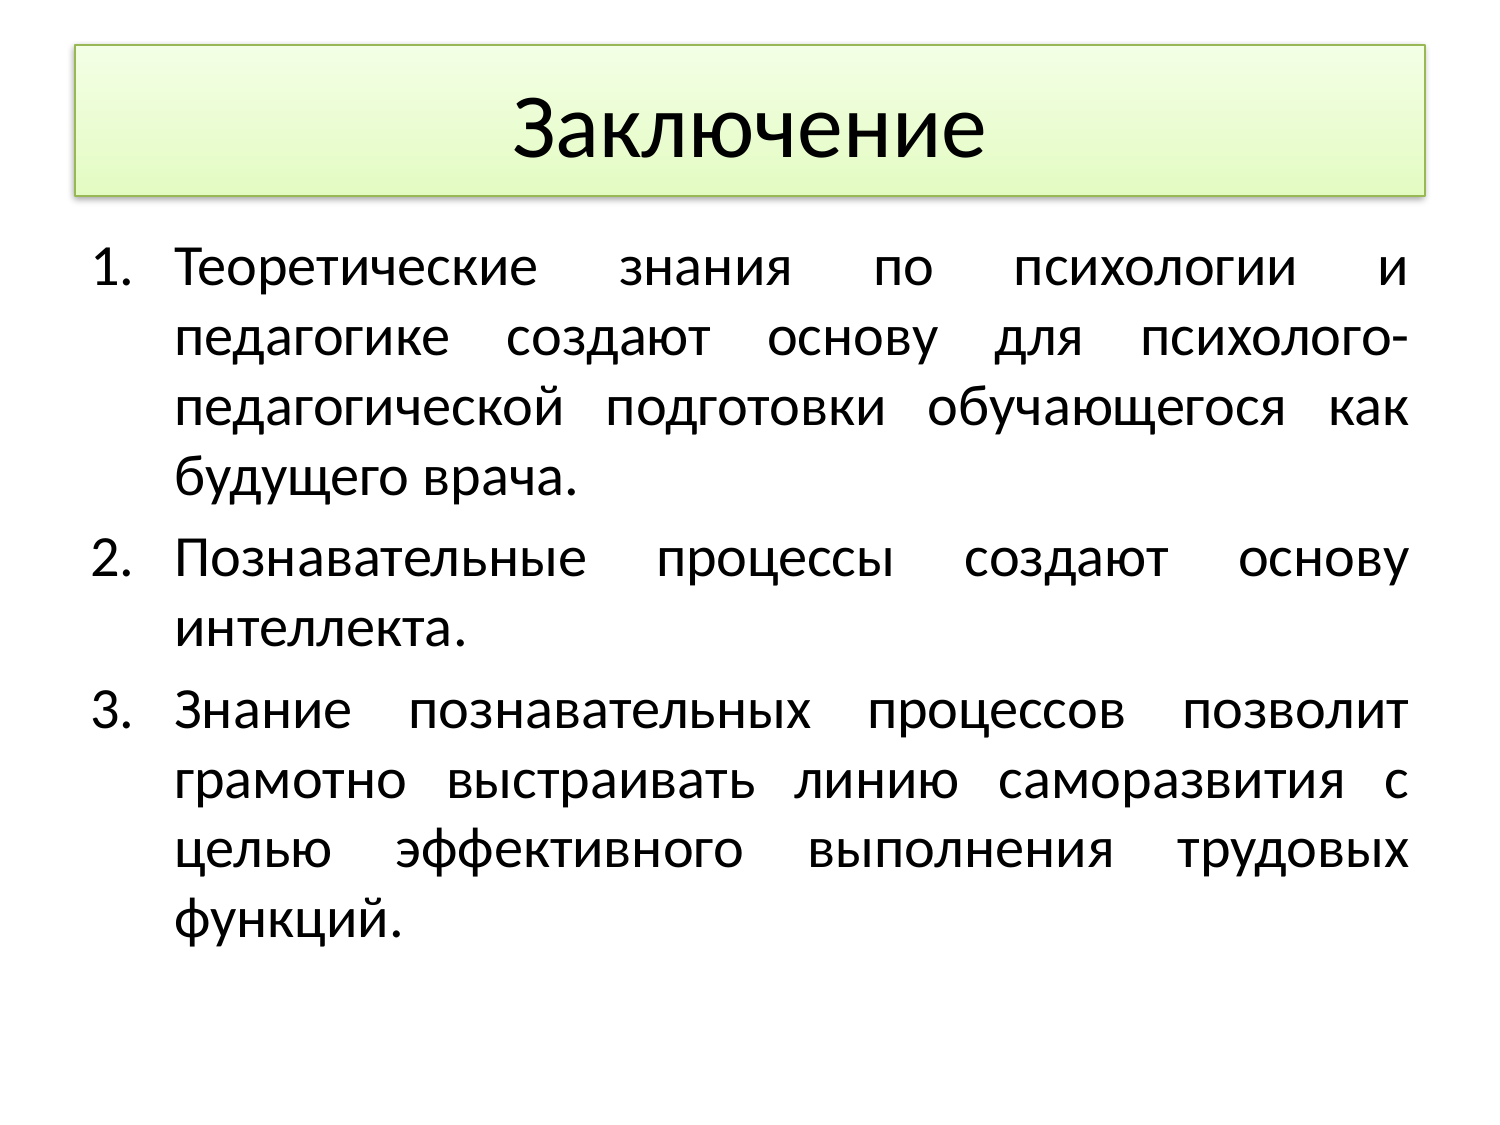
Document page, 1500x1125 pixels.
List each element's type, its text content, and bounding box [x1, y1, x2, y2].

list Теоретические знания по психологии и педагогике создают основу для психолого-педагогической подготовки обучающегося как будущего врача. Познавательные процессы создают основу интеллекта. Знание познавательных процессов позволит грамотно выстраивать линию саморазвития с целью эффективного выполнения трудовых функций. [75, 219, 1425, 1005]
title Заключение [74, 44, 1426, 197]
